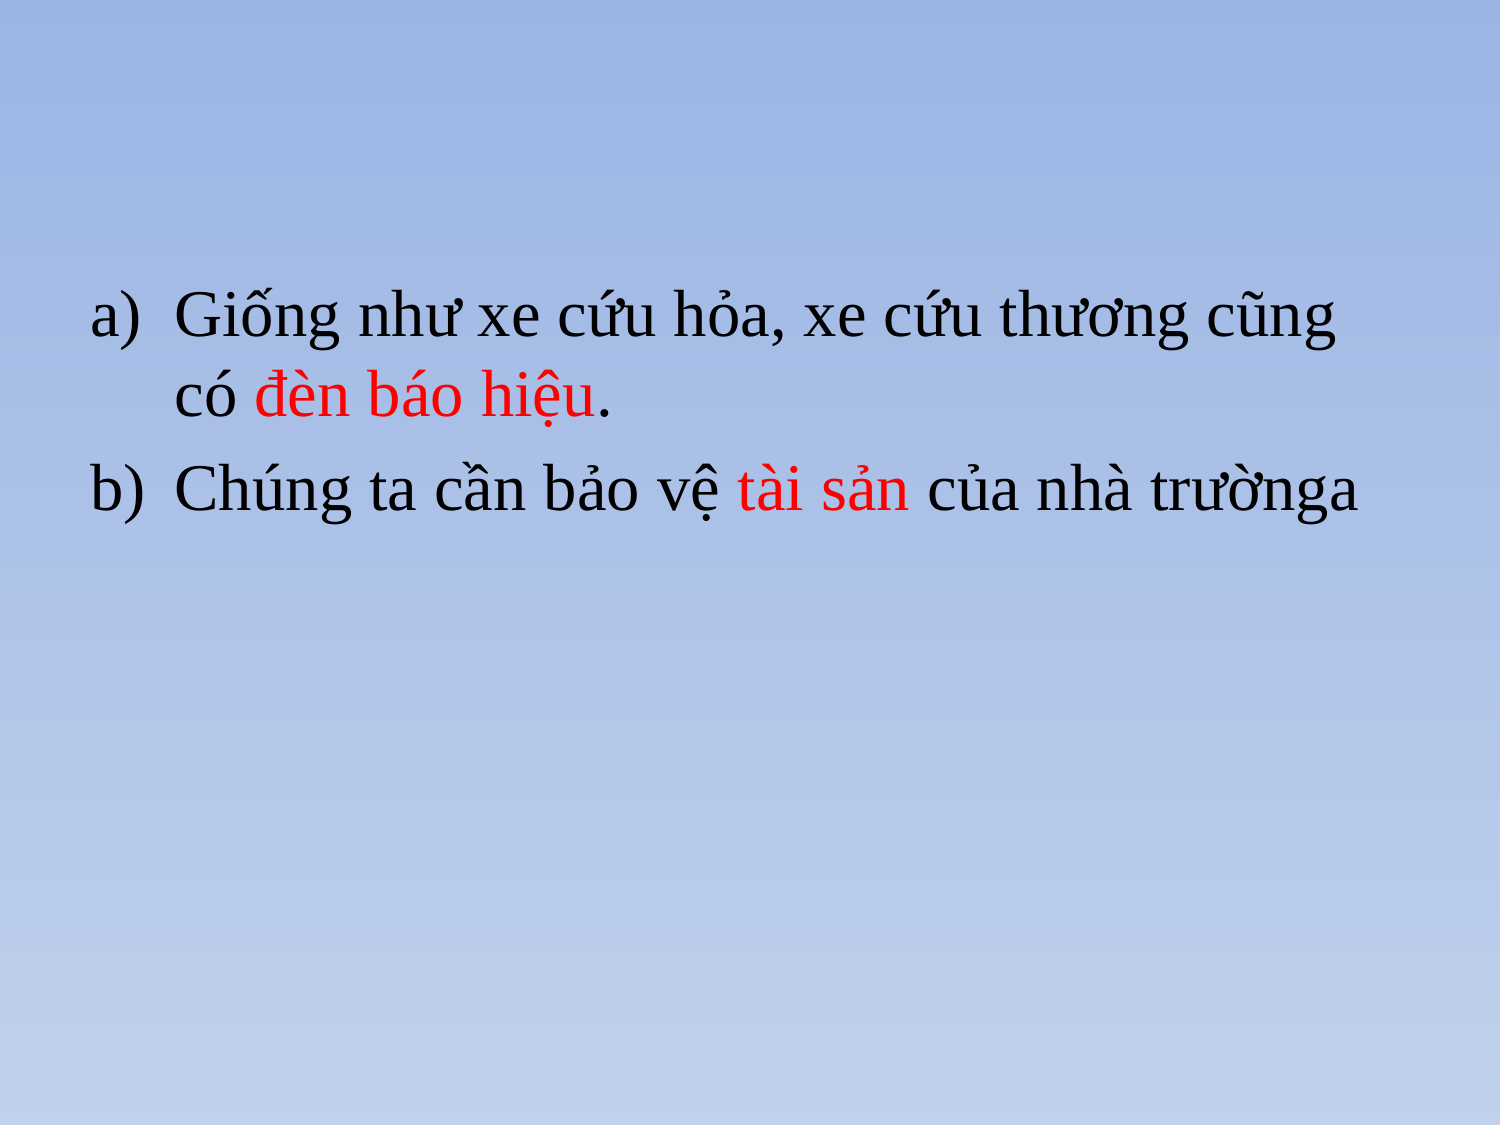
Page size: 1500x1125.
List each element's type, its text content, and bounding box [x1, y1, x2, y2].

list Giống như xe cứu hỏa, xe cứu thương cũng có đèn báo hiệu. Chúng ta cần bảo vệ tài sản của nhà trườnga [75, 262, 1425, 1005]
